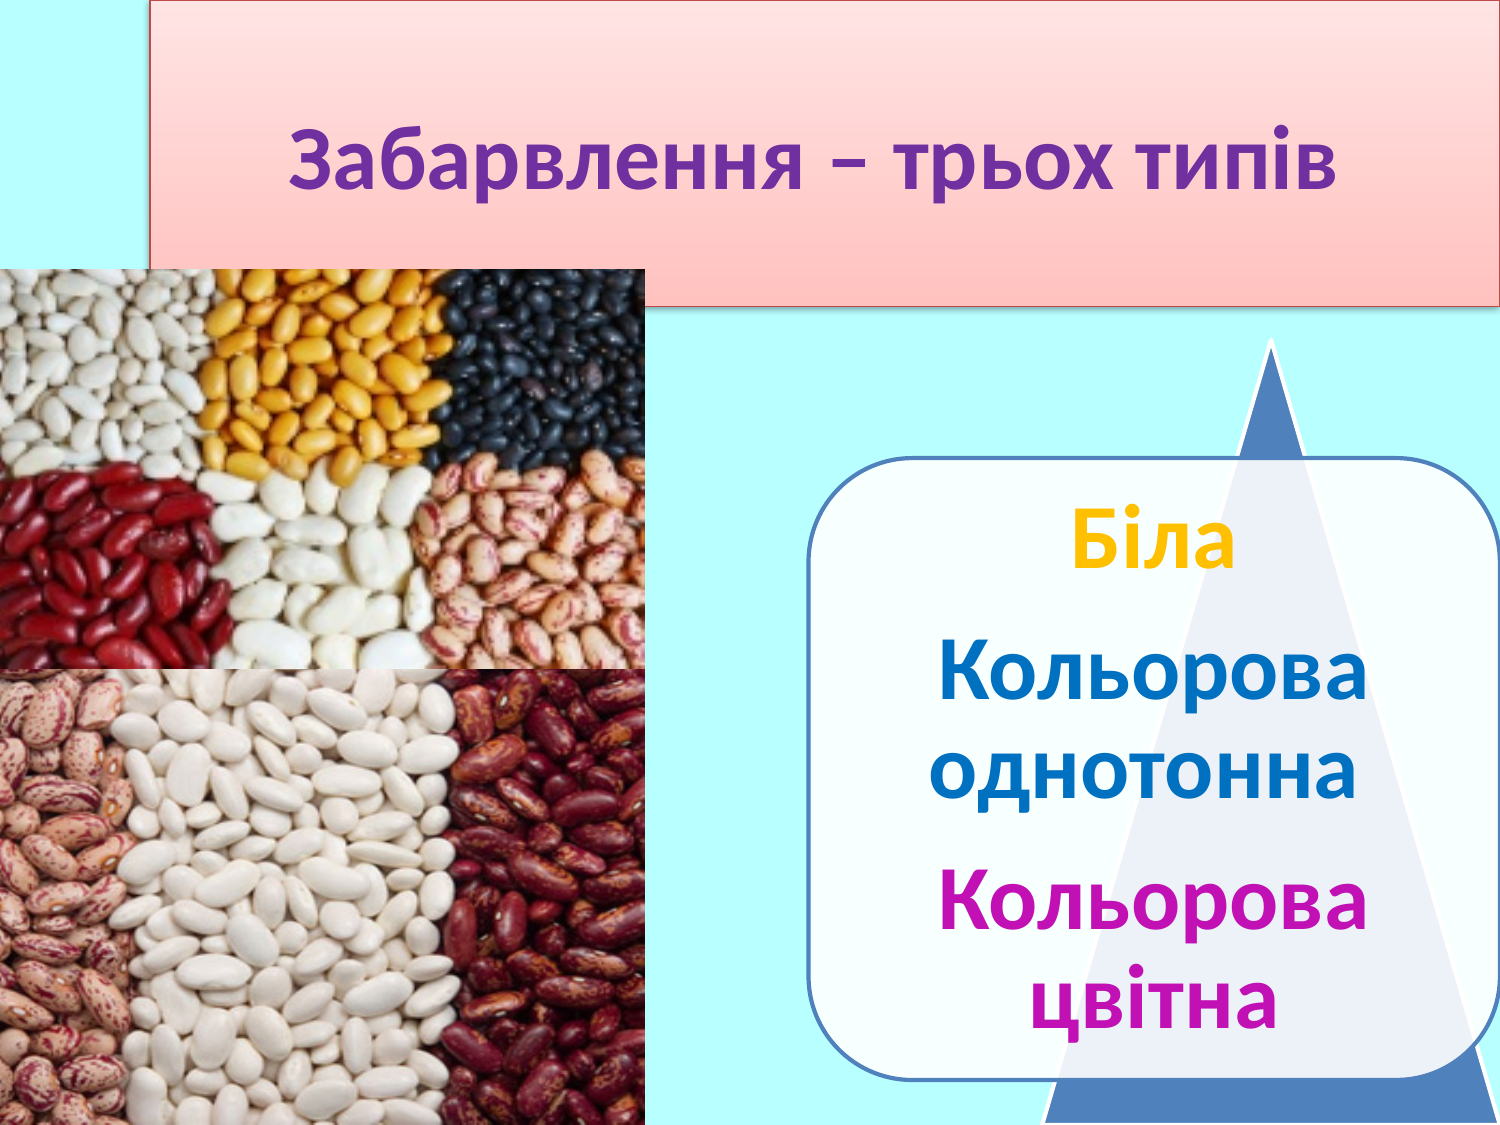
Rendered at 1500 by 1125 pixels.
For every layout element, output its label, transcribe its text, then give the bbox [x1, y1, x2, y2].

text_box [808, 339, 1500, 1125]
title Забарвлення – трьох типів [149, 0, 1500, 307]
picture [0, 269, 645, 1125]
